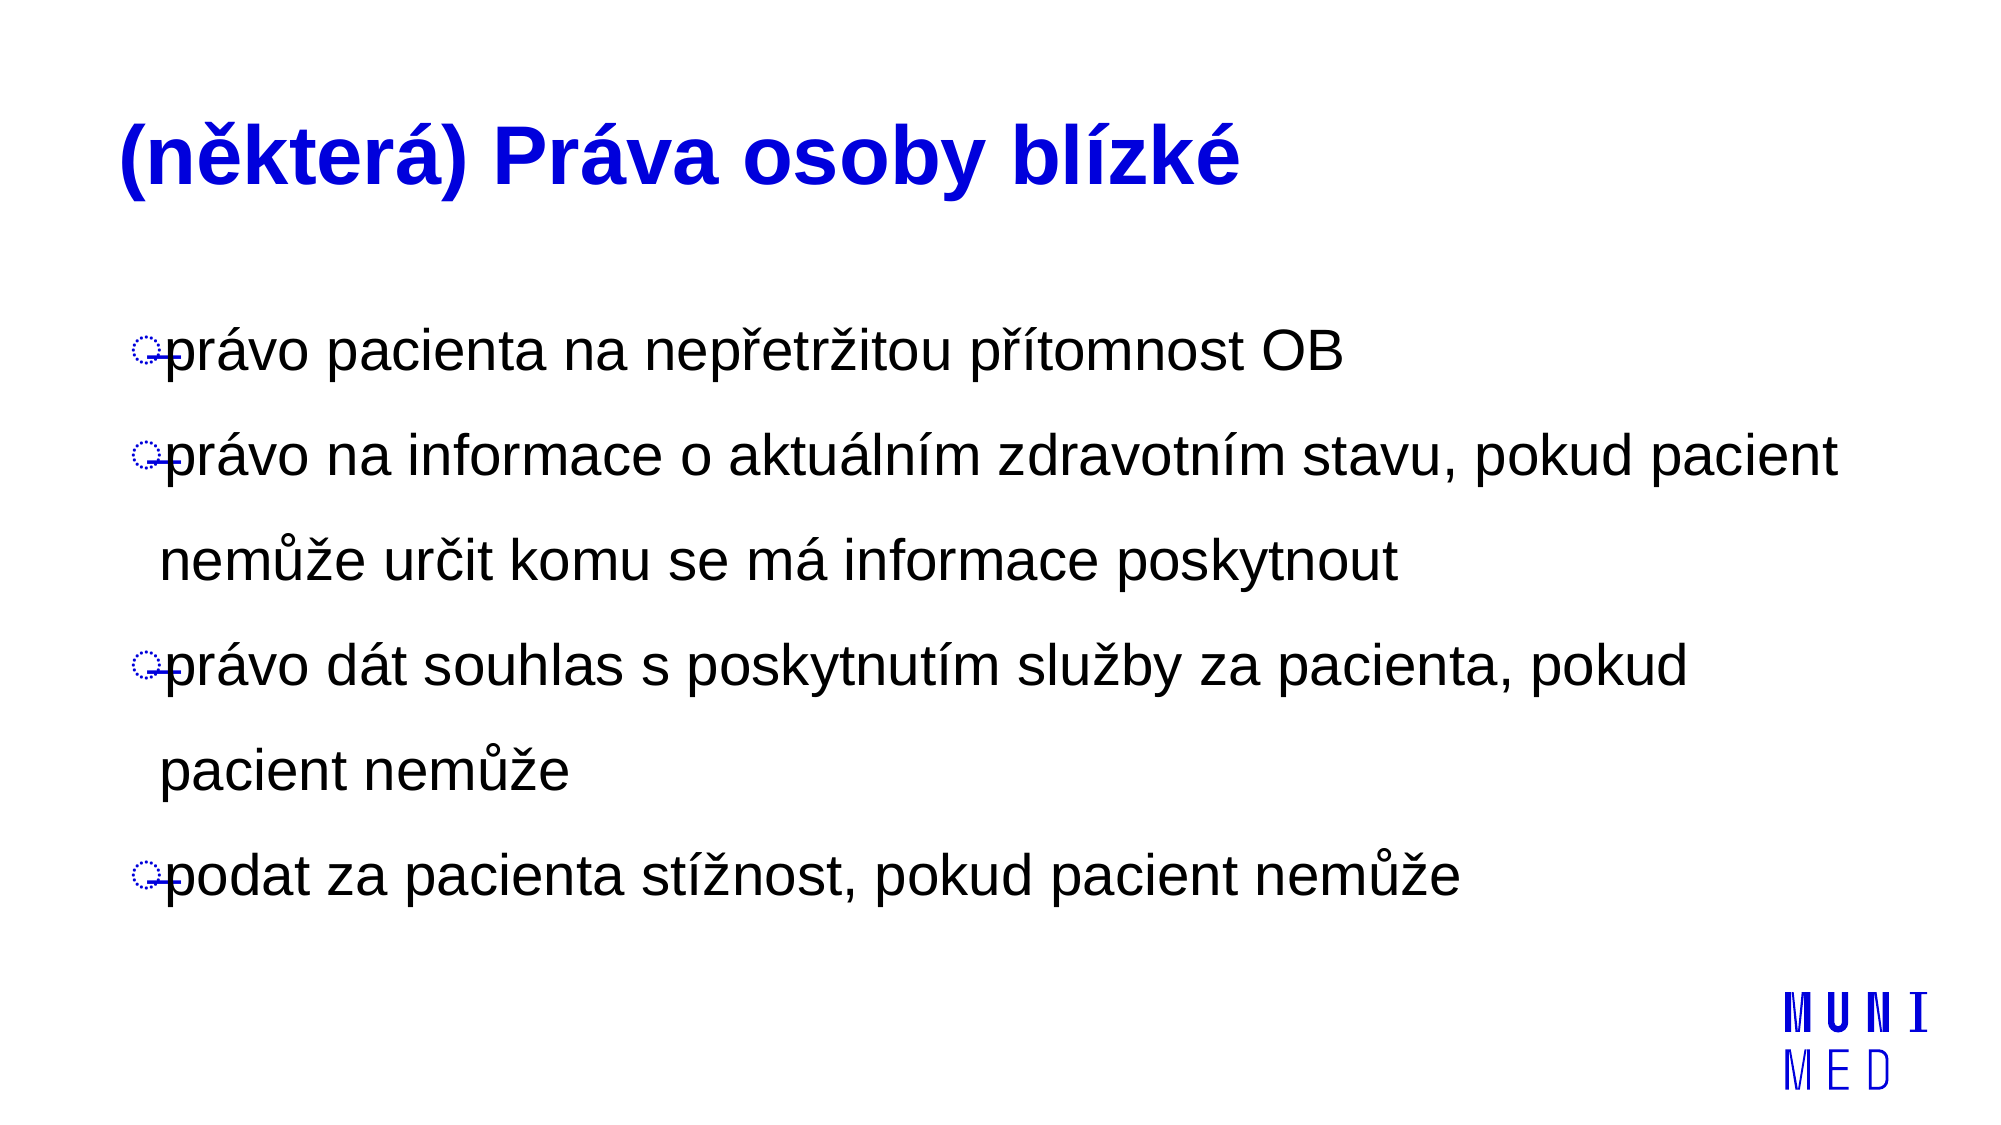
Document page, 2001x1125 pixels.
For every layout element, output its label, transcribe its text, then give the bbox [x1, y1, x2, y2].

list právo pacienta na nepřetržitou přítomnost OB právo na informace o aktuálním zdravotním stavu, pokud pacient nemůže určit komu se má informace poskytnout právo dát souhlas s poskytnutím služby za pacienta, pokud pacient nemůže podat za pacienta stížnost, pokud pacient nemůže [118, 277, 1883, 957]
title (některá) Práva osoby blízké [118, 118, 1883, 193]
